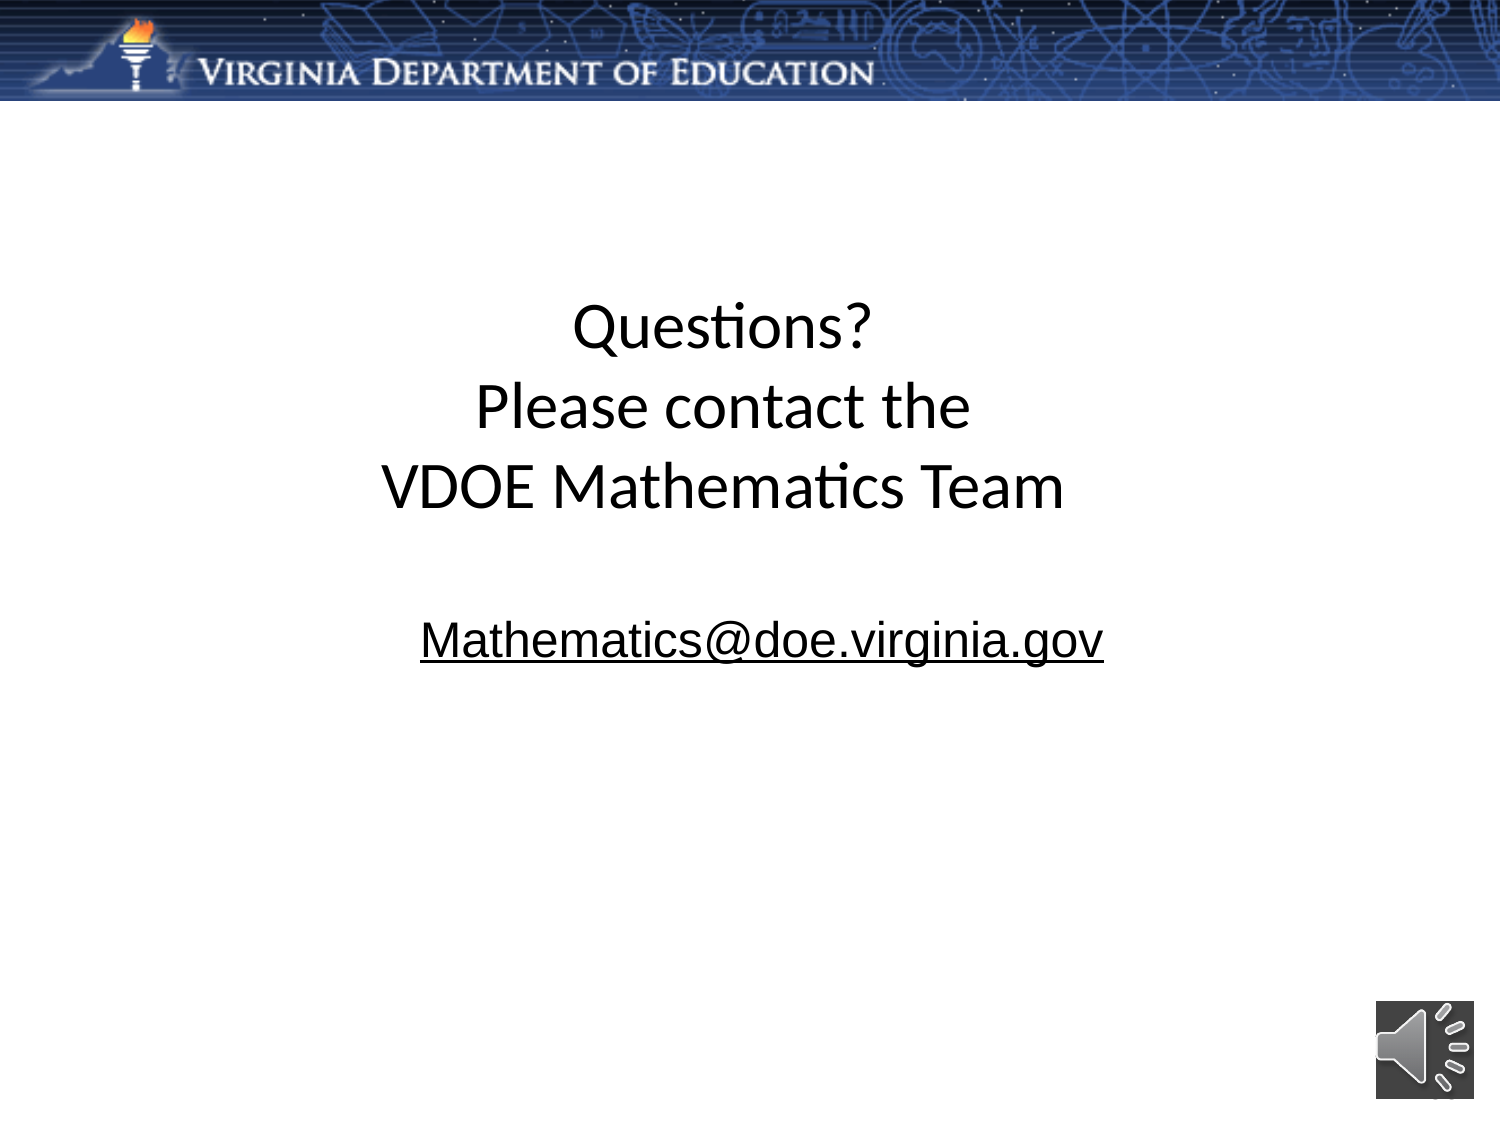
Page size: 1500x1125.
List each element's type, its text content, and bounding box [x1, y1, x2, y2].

text_box Mathematics@doe.virginia.gov [312, 599, 1225, 675]
text_box Questions? Please contact the VDOE Mathematics Team [337, 274, 1125, 530]
slide_number 33 [1124, 1062, 1476, 1125]
picture [1374, 999, 1476, 1101]
picture [0, 0, 1500, 101]
